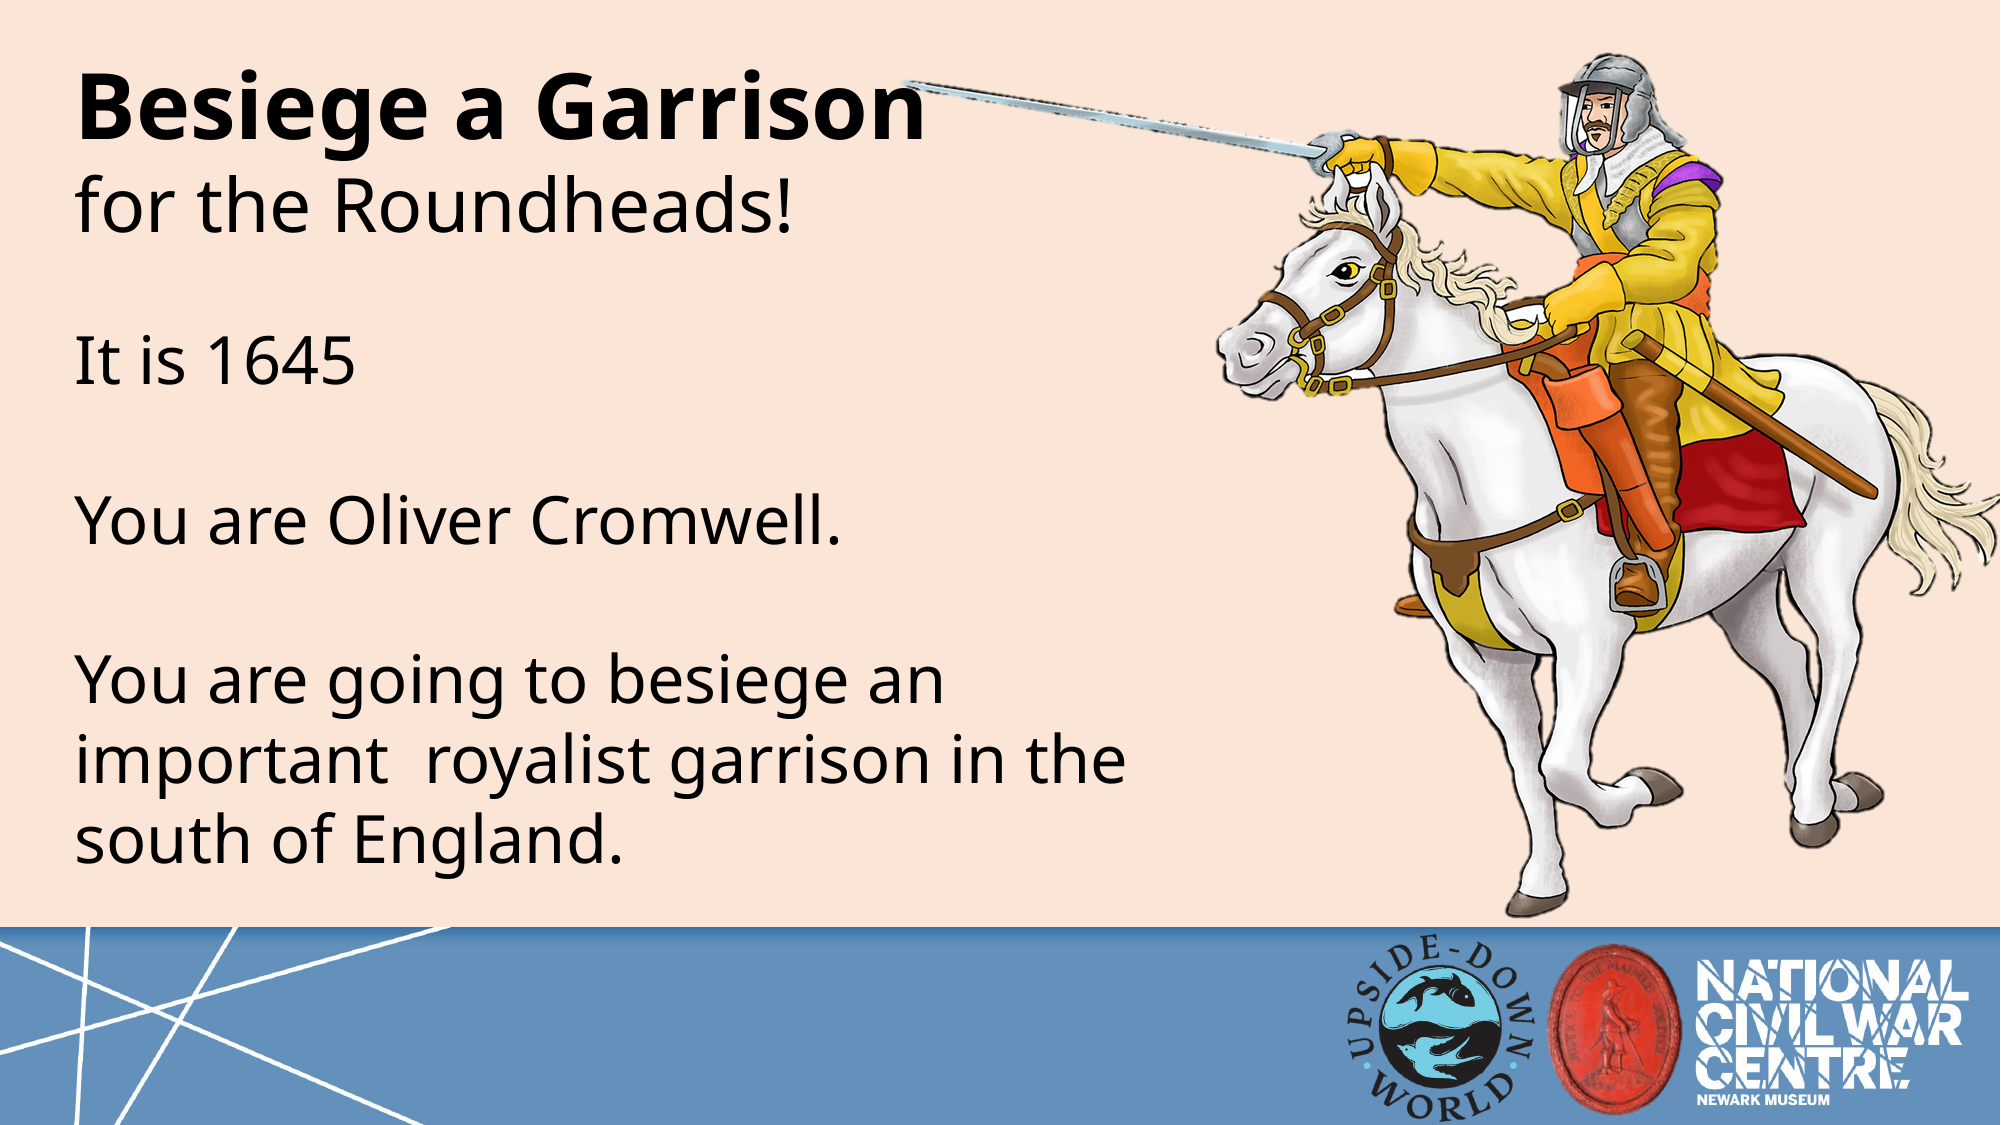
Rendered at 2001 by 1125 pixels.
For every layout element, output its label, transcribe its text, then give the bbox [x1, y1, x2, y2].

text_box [1340, 930, 1689, 1125]
picture [0, 41, 2000, 1125]
text_box Besiege a Garrison for the Roundheads! It is 1645 You are Oliver Cromwell. You are going to besiege an important royalist garrison in the south of England. [59, 40, 1174, 885]
